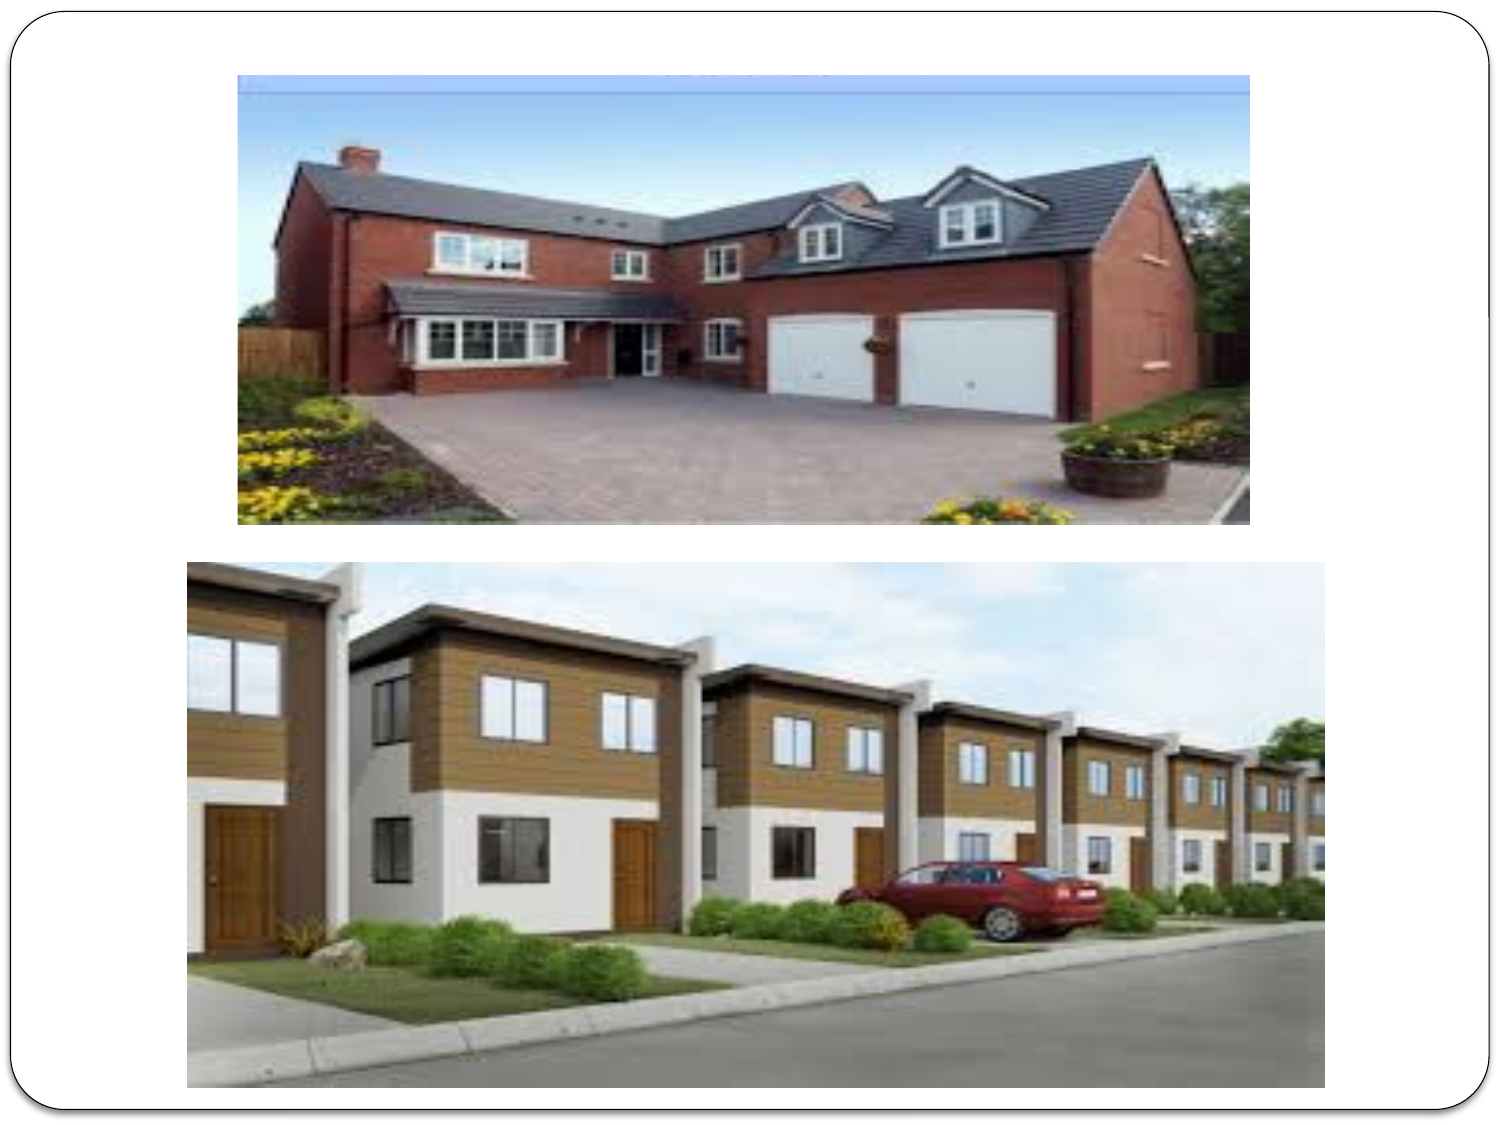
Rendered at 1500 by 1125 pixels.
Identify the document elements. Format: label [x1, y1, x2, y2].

picture [237, 74, 1251, 526]
picture [187, 562, 1326, 1088]
